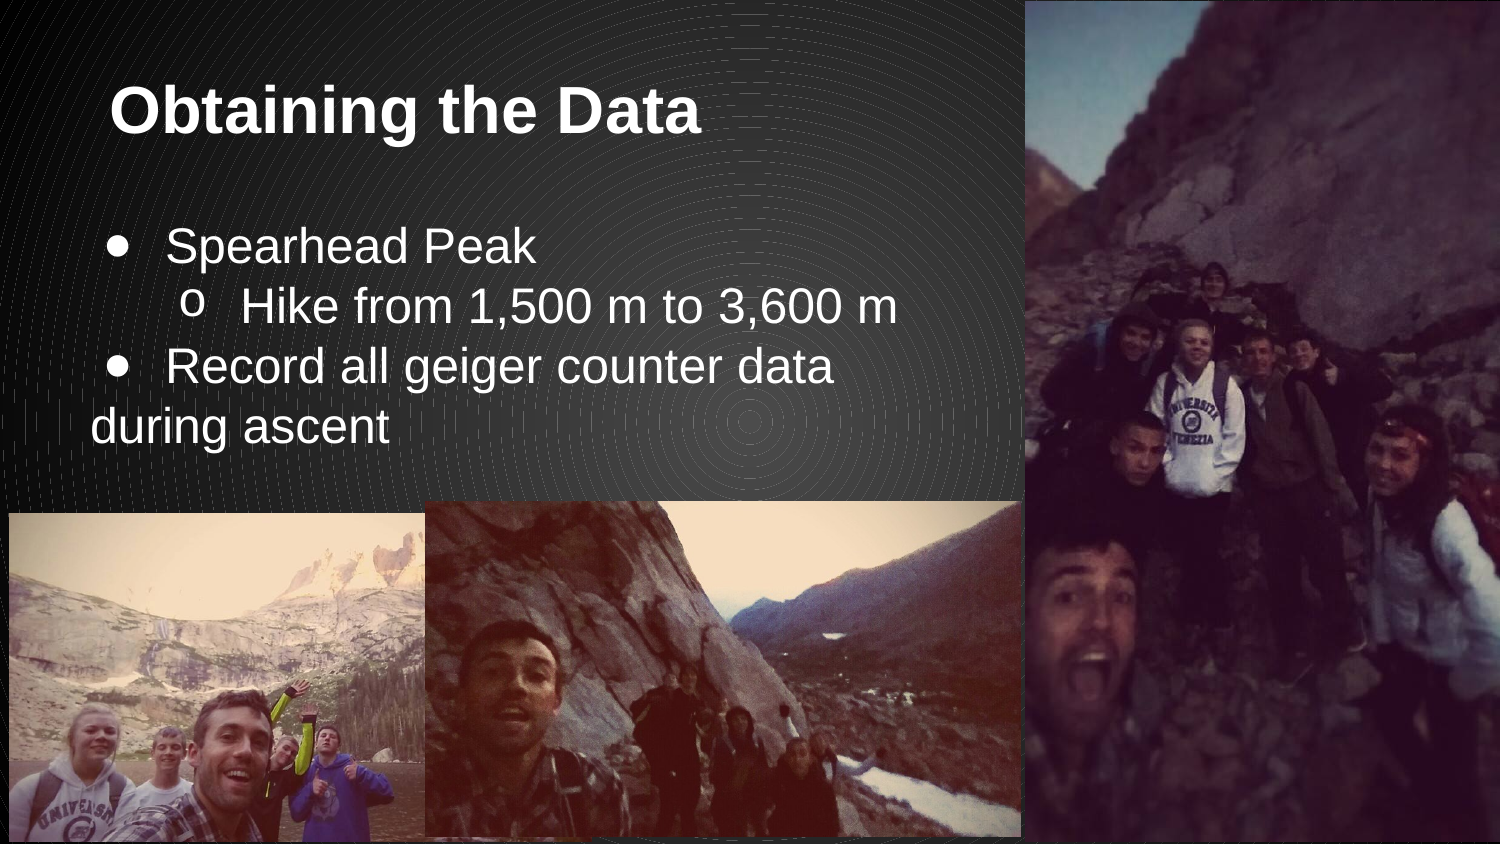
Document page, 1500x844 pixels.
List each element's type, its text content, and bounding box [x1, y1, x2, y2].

title Obtaining the Data [94, 21, 1020, 162]
list Spearhead Peak Hike from 1,500 m to 3,600 m Record all geiger counter data during ascent [75, 198, 1020, 512]
picture [1025, 1, 1500, 842]
picture [8, 501, 1021, 842]
